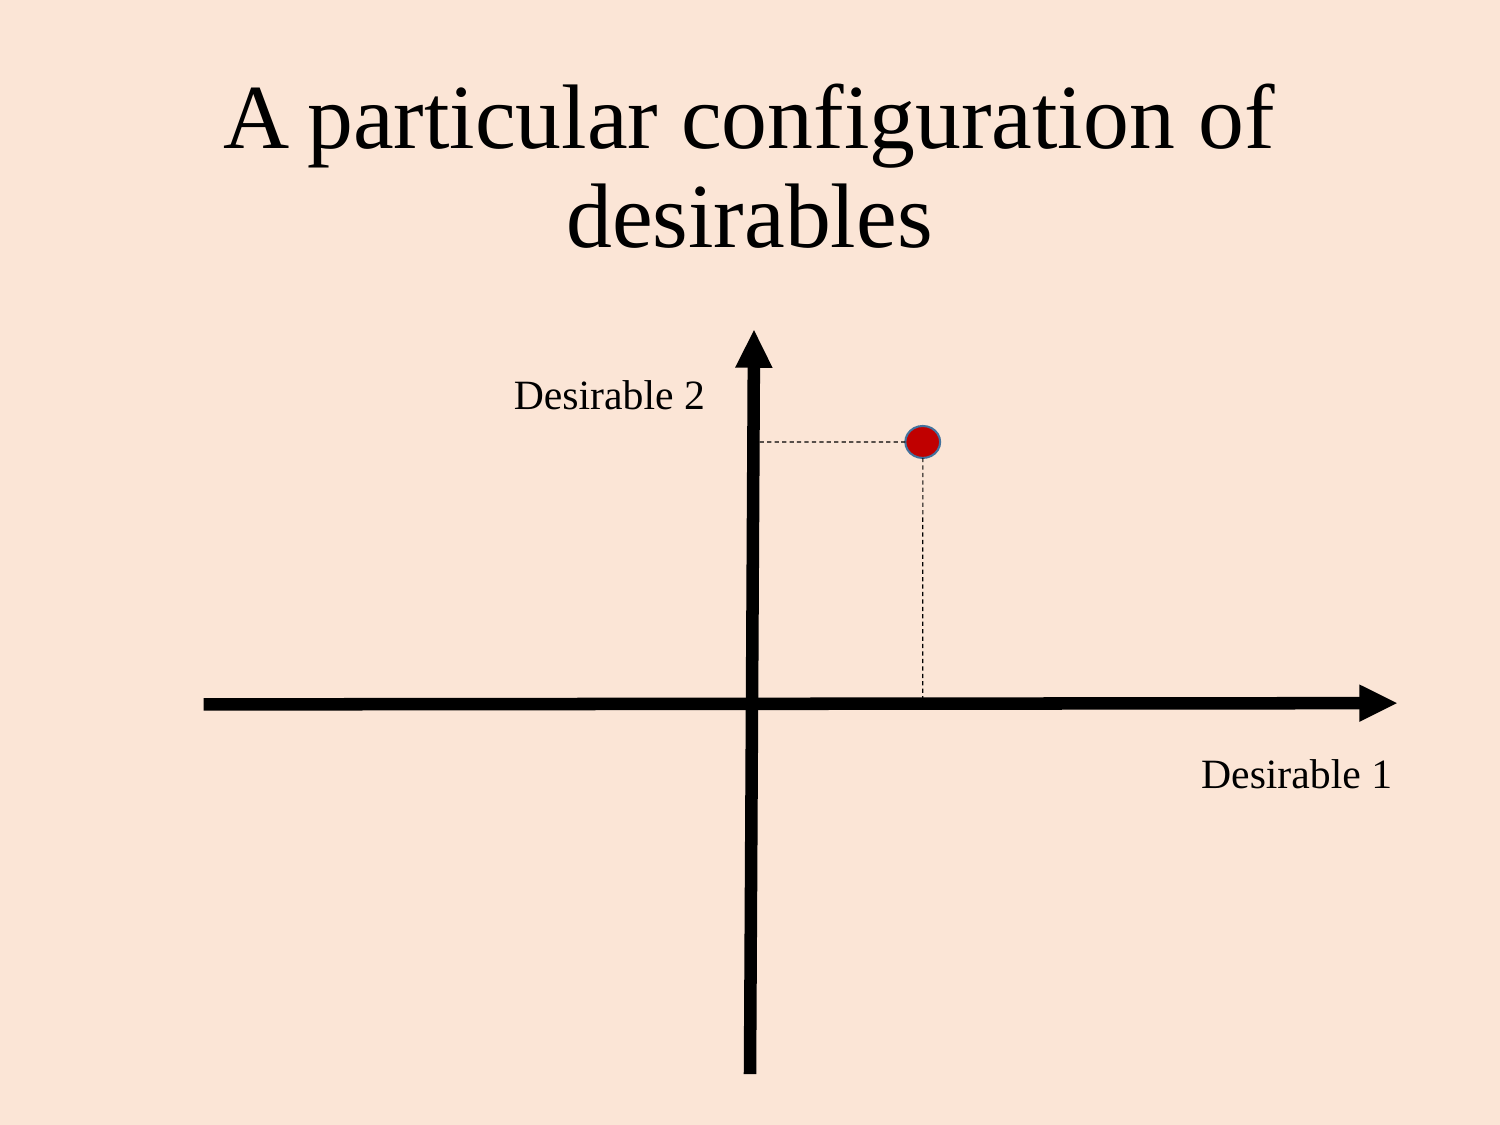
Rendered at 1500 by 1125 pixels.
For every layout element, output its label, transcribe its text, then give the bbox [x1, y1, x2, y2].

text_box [749, 705, 754, 1075]
text_box Desirable 2 [498, 360, 721, 426]
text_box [749, 330, 754, 703]
title A particular configuration of desirables [103, 59, 1397, 278]
text_box [904, 424, 942, 459]
text_box Desirable 1 [1186, 739, 1408, 805]
